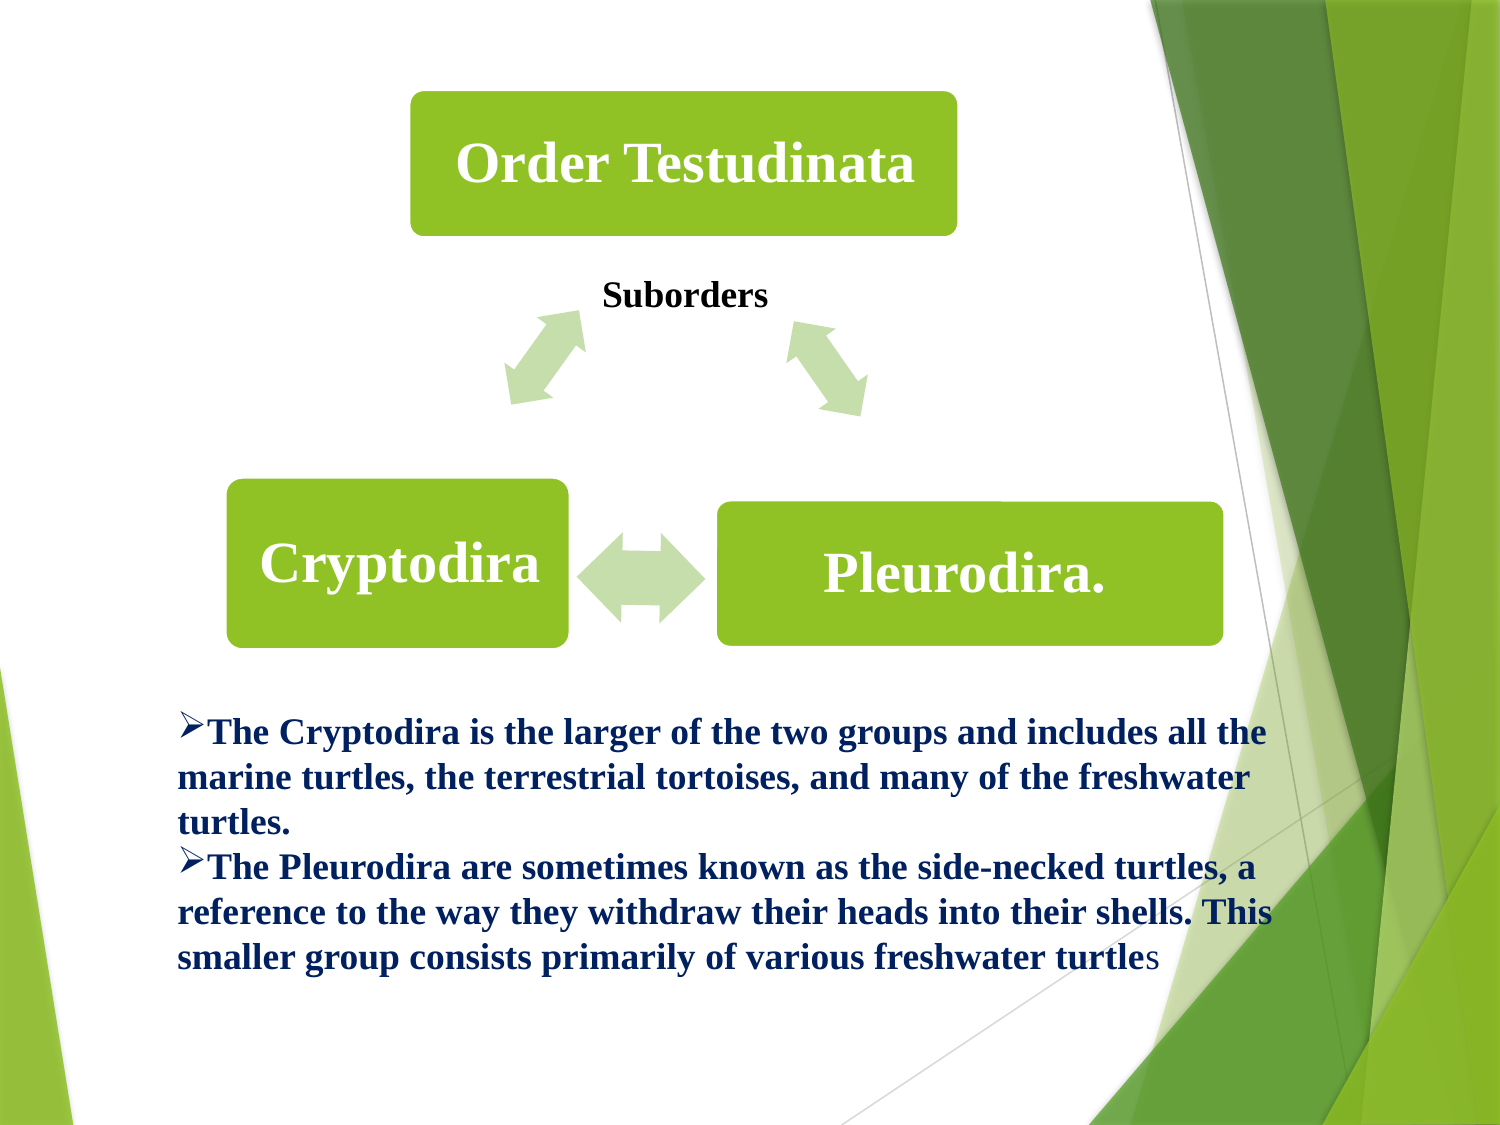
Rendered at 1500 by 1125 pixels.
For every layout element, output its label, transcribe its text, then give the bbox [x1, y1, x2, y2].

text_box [224, 76, 1226, 745]
text_box The Cryptodira is the larger of the two groups and includes all the marine turtles, the terrestrial tortoises, and many of the freshwater turtles. The Pleurodira are sometimes known as the side-necked turtles, a reference to the way they withdraw their heads into their shells. This smaller group consists primarily of various freshwater turtles [162, 699, 1300, 985]
